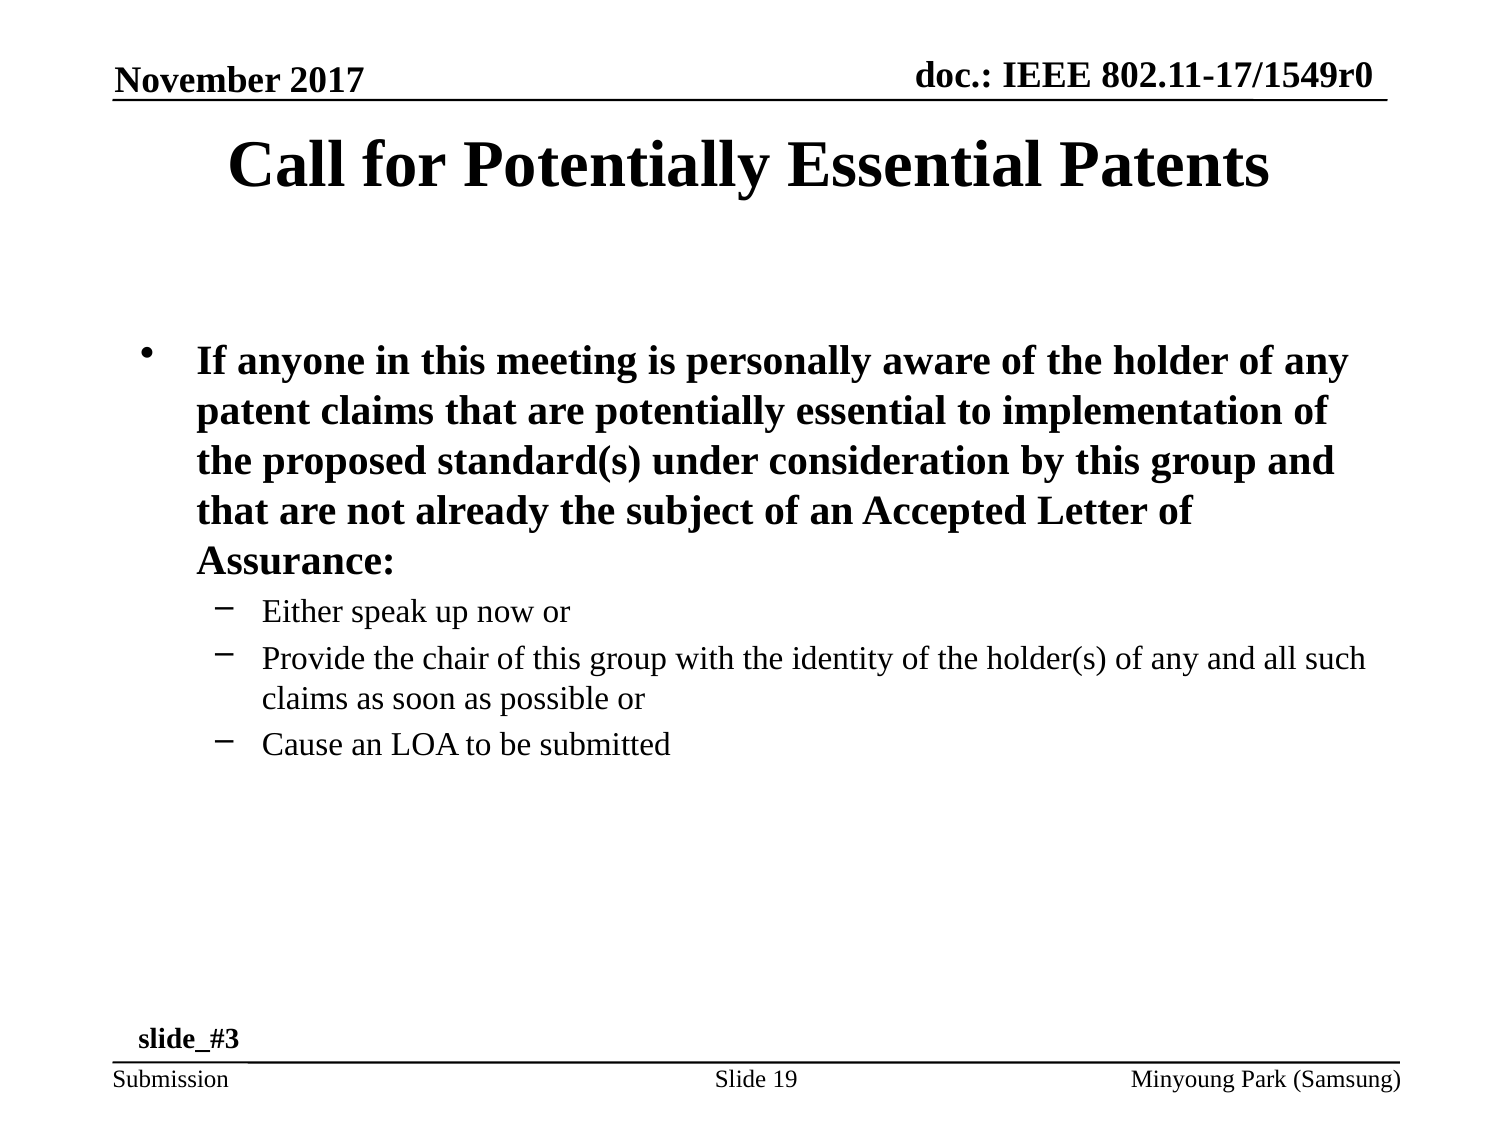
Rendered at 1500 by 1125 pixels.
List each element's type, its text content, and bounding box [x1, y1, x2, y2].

footer Minyoung Park (Samsung) [949, 1061, 1402, 1093]
slide_number Slide 19 [712, 1061, 800, 1093]
text_box Call for Potentially Essential Patents [112, 112, 1388, 288]
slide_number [114, 54, 374, 101]
text_box If anyone in this meeting is personally aware of the holder of any patent claims that are potentially essential to implementation of the proposed standard(s) under consideration by this group and that are not already the subject of an Accepted Letter of Assurance: Either speak up now or Provide the chair of this group with the identity of the holder(s) of any and all such claims as soon as possible or Cause an LOA to be submitted [124, 324, 1400, 1000]
text_box slide_#3 [123, 1012, 255, 1063]
